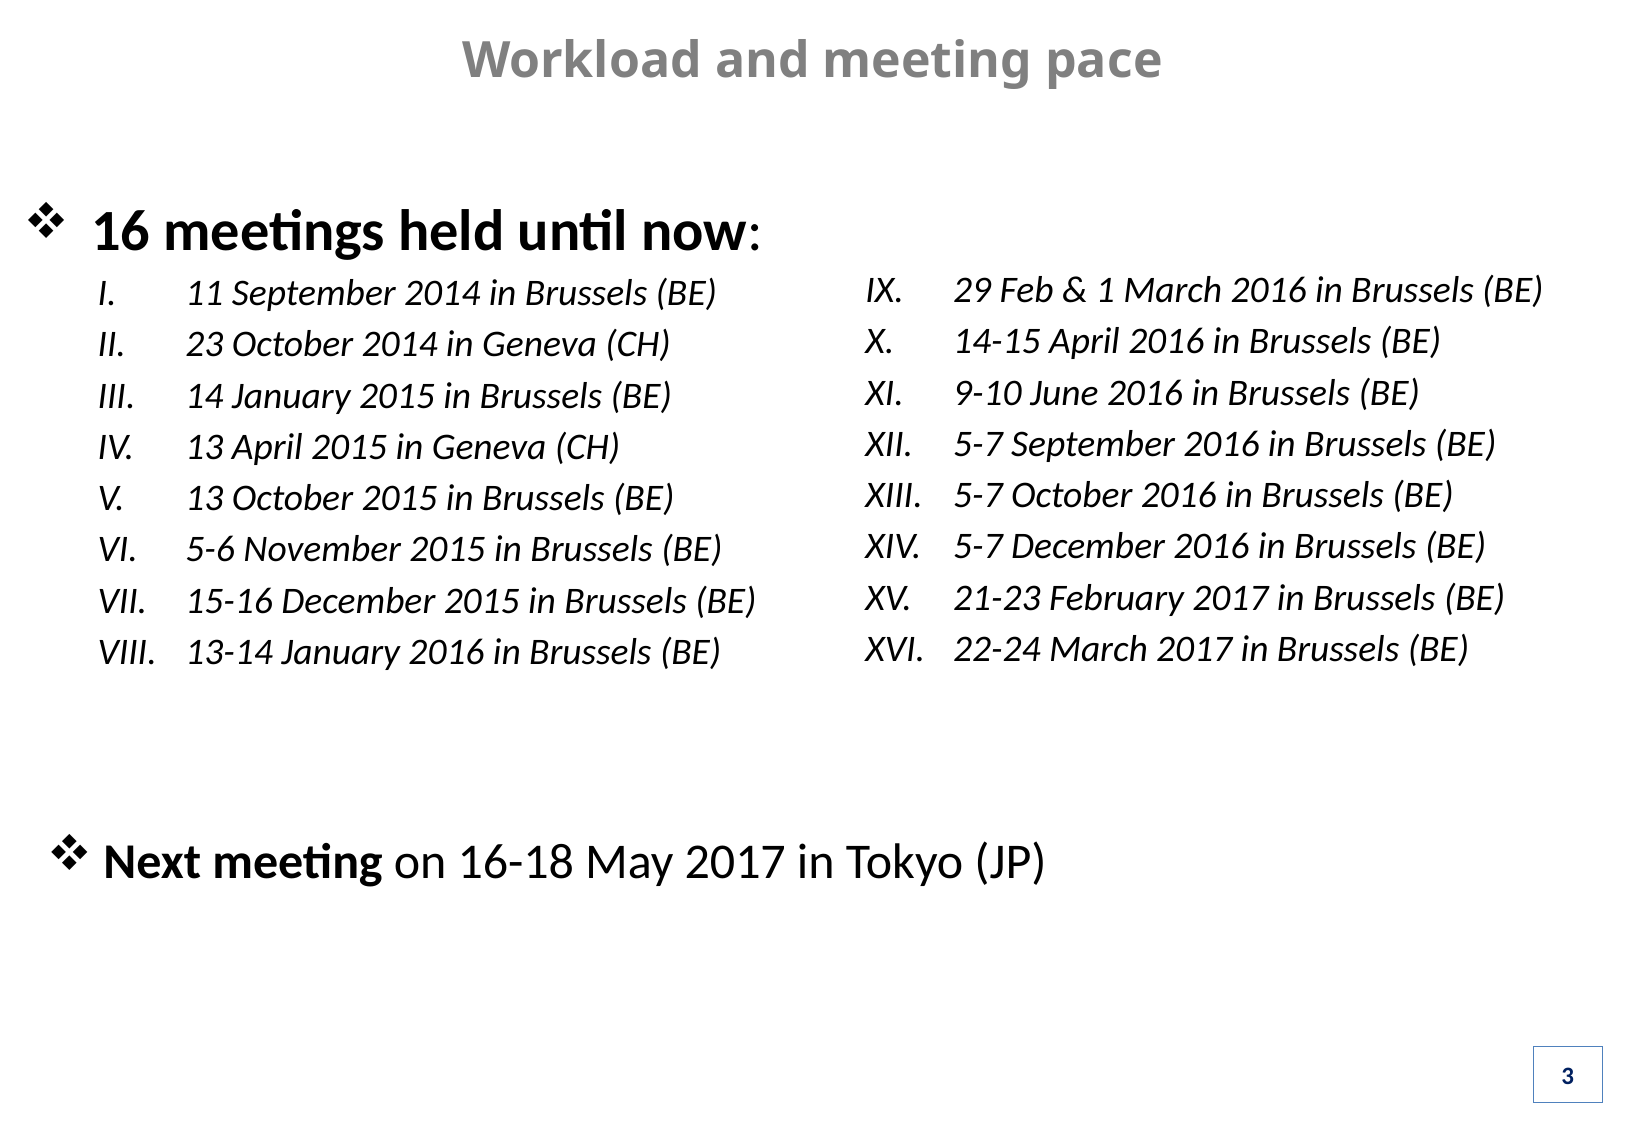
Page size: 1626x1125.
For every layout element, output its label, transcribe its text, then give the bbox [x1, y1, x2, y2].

text_box 29 Feb & 1 March 2016 in Brussels (BE) 14-15 April 2016 in Brussels (BE) 9-10 June 2016 in Brussels (BE) 5-7 September 2016 in Brussels (BE) 5-7 October 2016 in Brussels (BE) 5-7 December 2016 in Brussels (BE) 21-23 February 2017 in Brussels (BE) 22-24 March 2017 in Brussels (BE) [776, 257, 1604, 677]
text_box Next meeting on 16-18 May 2017 in Tokyo (JP) [32, 820, 1214, 896]
text_box Workload and meeting pace [94, 20, 1531, 95]
text_box 16 meetings held until now: 11 September 2014 in Brussels (BE) 23 October 2014 in Geneva (CH) 14 January 2015 in Brussels (BE) 13 April 2015 in Geneva (CH) 13 October 2015 in Brussels (BE) 5-6 November 2015 in Brussels (BE) 15-16 December 2015 in Brussels (BE) 13-14 January 2016 in Brussels (BE) [9, 184, 793, 680]
slide_number 3 [1533, 1046, 1603, 1103]
